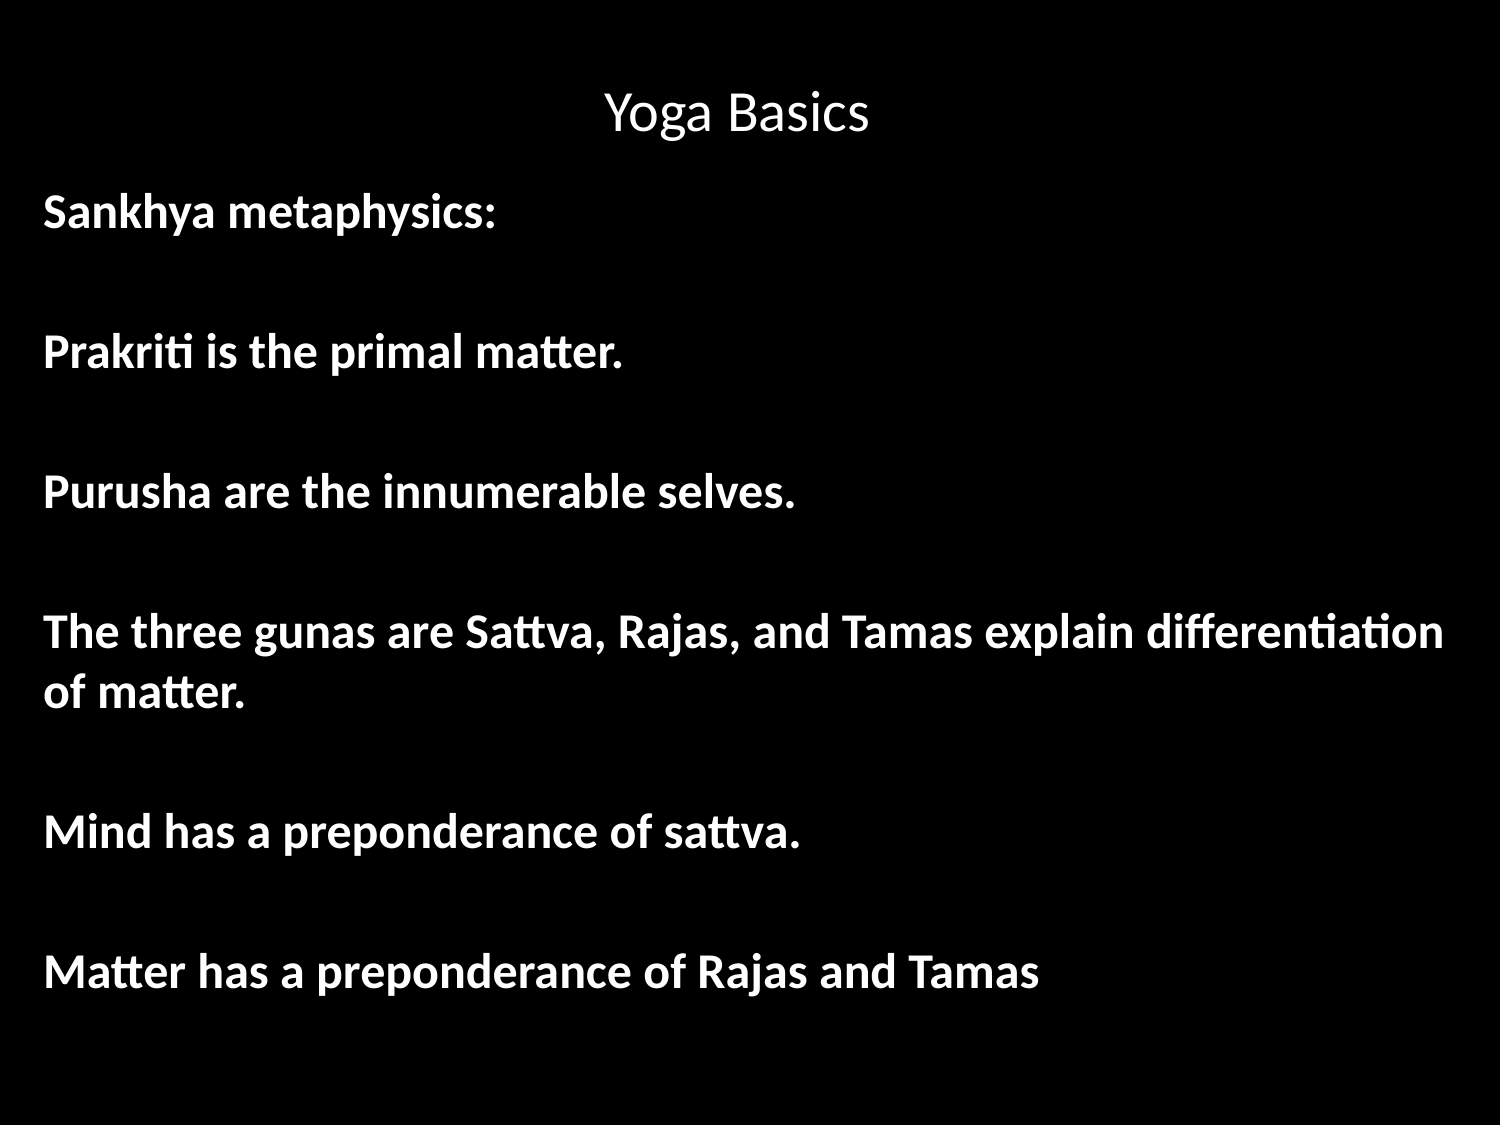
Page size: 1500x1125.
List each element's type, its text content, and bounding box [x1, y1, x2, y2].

title Yoga Basics [62, 45, 1413, 170]
list Sankhya metaphysics: Prakriti is the primal matter. Purusha are the innumerable selves. The three gunas are Sattva, Rajas, and Tamas explain differentiation of matter. Mind has a preponderance of sattva. Matter has a preponderance of Rajas and Tamas [28, 170, 1474, 1079]
